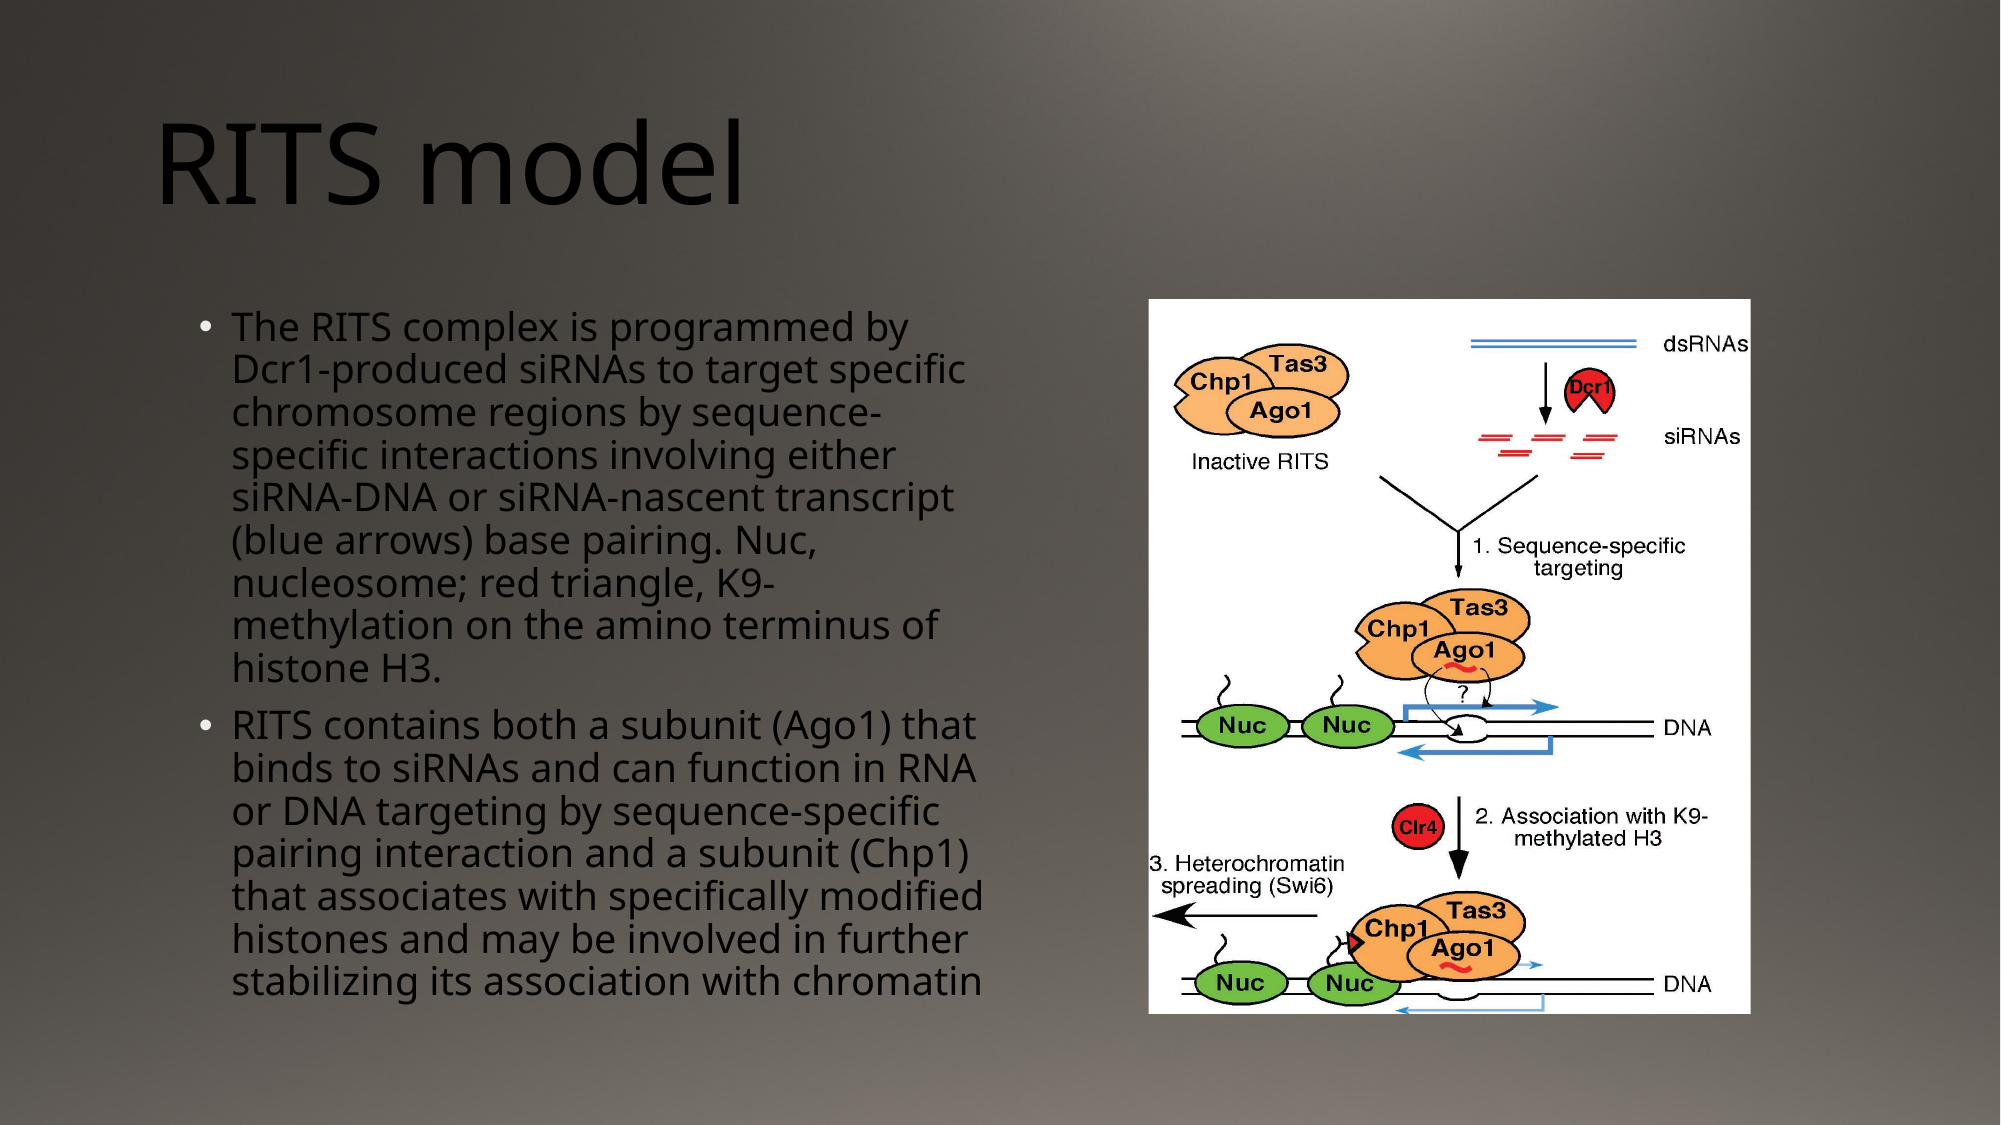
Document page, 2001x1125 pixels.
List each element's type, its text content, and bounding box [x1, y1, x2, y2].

title RITS model [137, 59, 1863, 278]
picture [0, 0, 2001, 1125]
list The RITS complex is programmed by Dcr1-produced siRNAs to target specific chromosome regions by sequence-specific interactions involving either siRNA-DNA or siRNA-nascent transcript (blue arrows) base pairing. Nuc, nucleosome; red triangle, K9-methylation on the amino terminus of histone H3. RITS contains both a subunit (Ago1) that binds to siRNAs and can function in RNA or DNA targeting by sequence-specific pairing interaction and a subunit (Chp1) that associates with specifically modified histones and may be involved in further stabilizing its association with chromatin [183, 299, 1009, 1014]
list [1148, 299, 1751, 1014]
